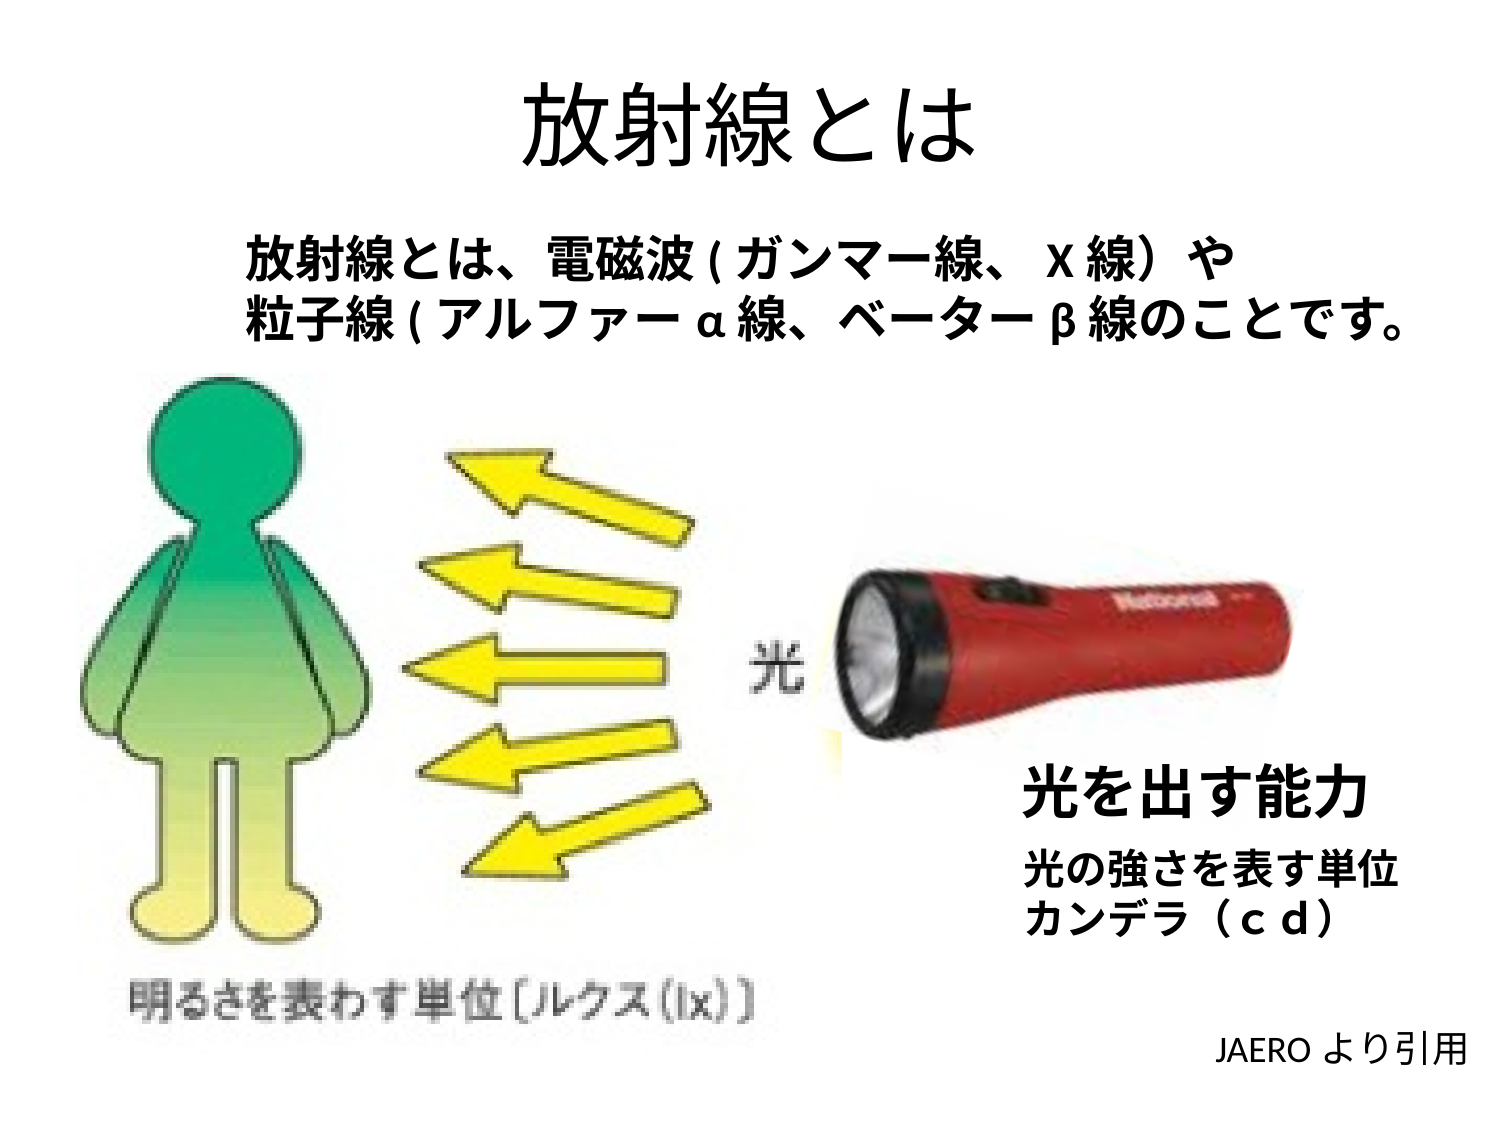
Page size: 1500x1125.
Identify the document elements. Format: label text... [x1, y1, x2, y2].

text_box 放射線とは、電磁波(ガンマー線、X線）や 粒子線(アルファーα線、ベーターβ線のことです。 [230, 219, 1447, 355]
text_box 光を出す能力 [1006, 747, 1386, 833]
title 放射線とは [75, 45, 1425, 201]
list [76, 373, 842, 1054]
text_box 光の強さを表す単位 カンデラ（ｃｄ） [1008, 835, 1415, 951]
picture [832, 482, 1303, 783]
text_box JAEROより引用 [1200, 1017, 1485, 1078]
